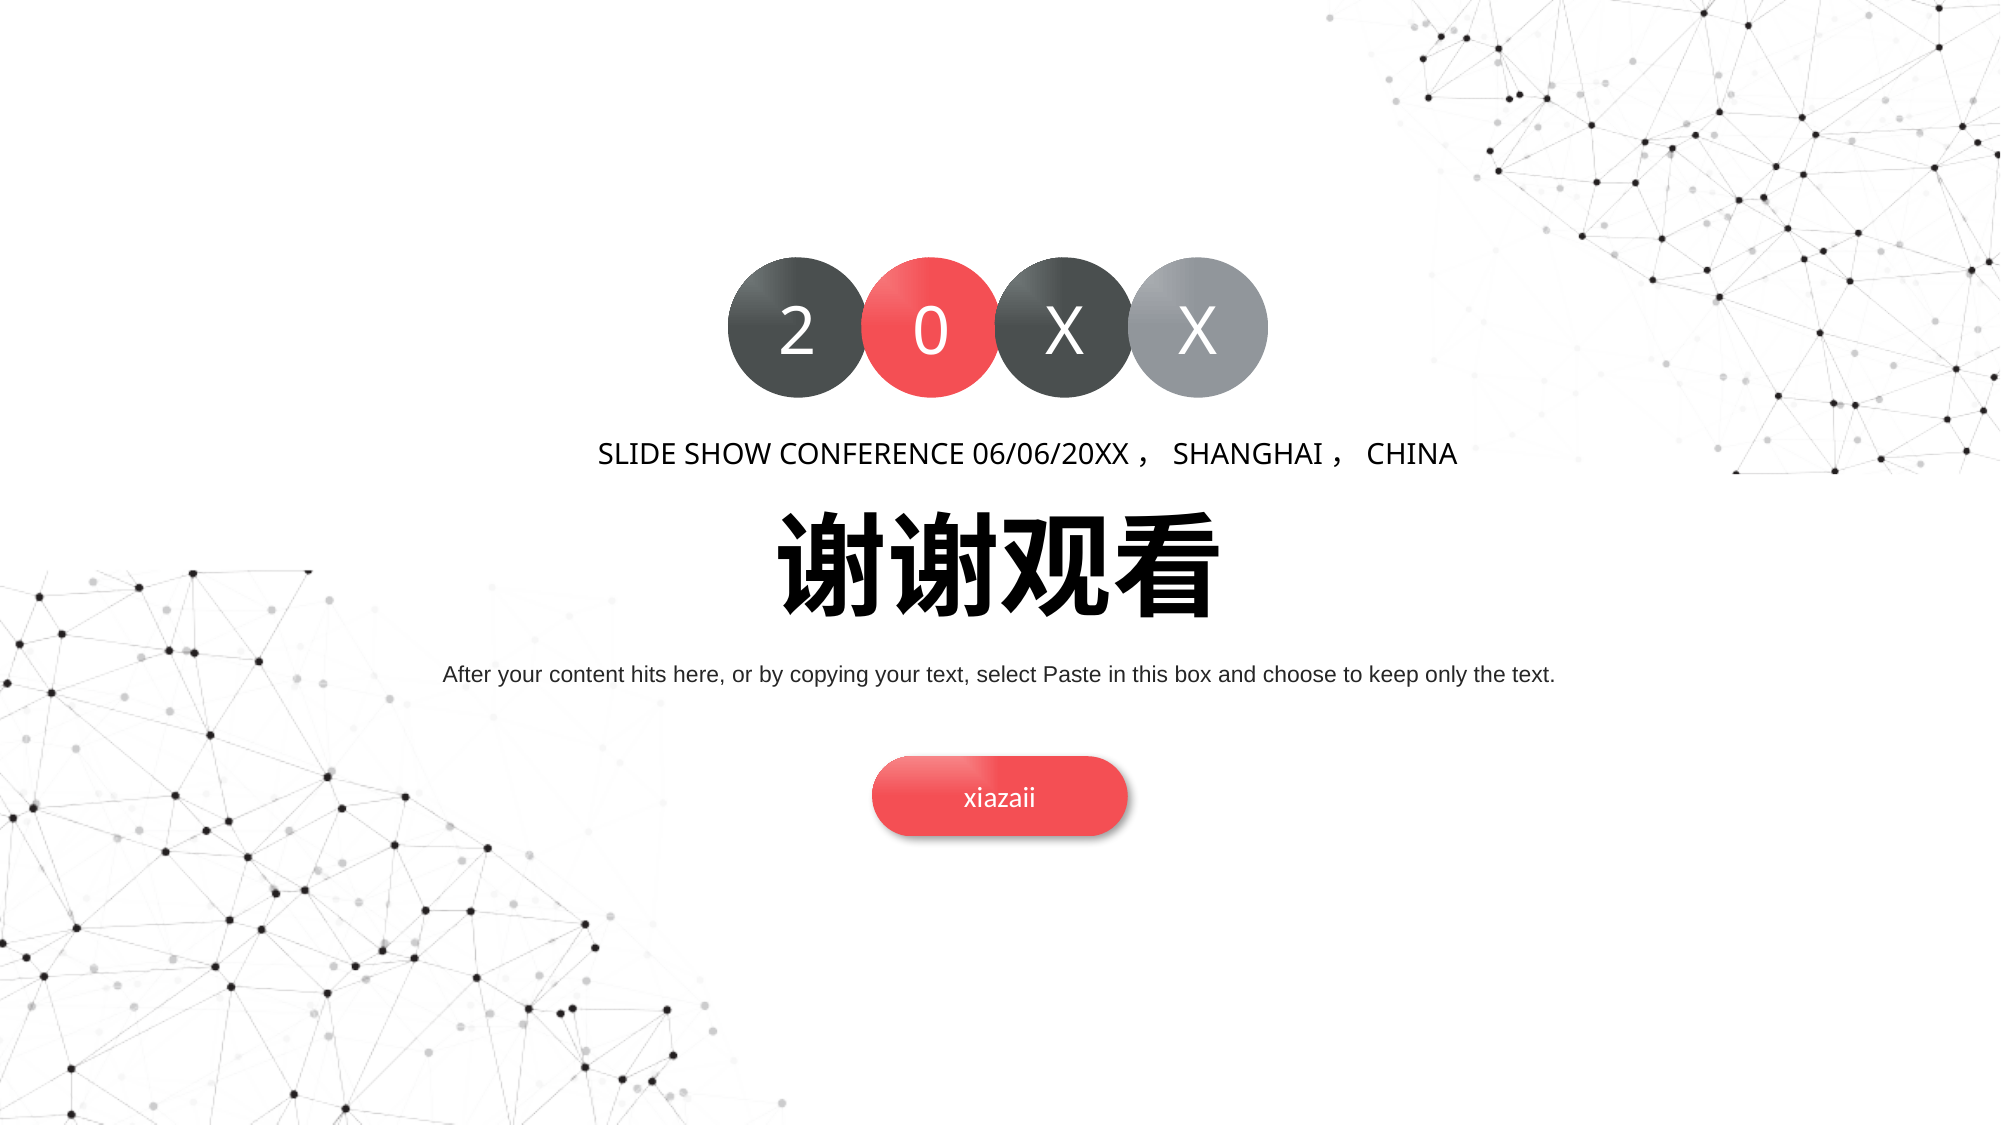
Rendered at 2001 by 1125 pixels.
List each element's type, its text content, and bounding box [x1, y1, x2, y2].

picture [0, 508, 827, 1125]
text_box SLIDE SHOW CONFERENCE 06/06/20XX，SHANGHAI，CHINA [583, 428, 1292, 479]
picture [1292, 0, 2000, 528]
text_box After your content hits here, or by copying your text, select Paste in this box and choose to keep only the text. [827, 638, 1666, 694]
text_box 0 [860, 256, 998, 399]
text_box 2 [726, 256, 865, 399]
text_box X [993, 256, 1131, 399]
text_box xiazaii [871, 755, 1129, 838]
text_box X [1126, 256, 1270, 399]
text_box 谢谢观看 [155, 487, 1845, 638]
